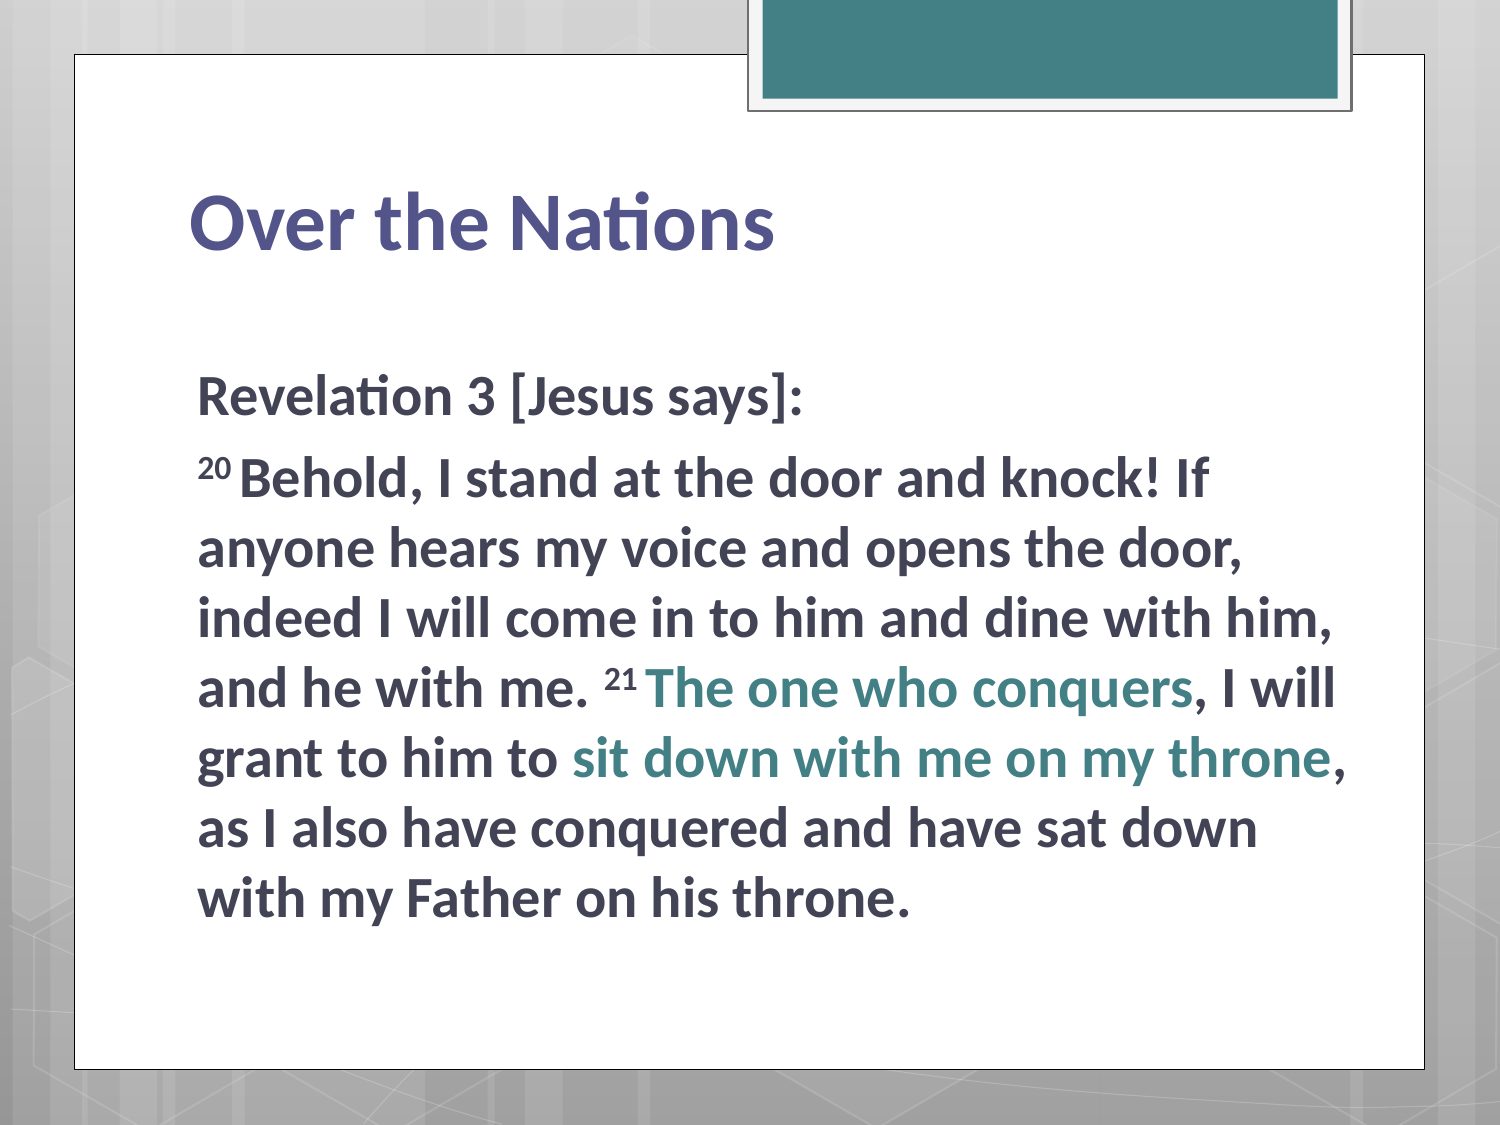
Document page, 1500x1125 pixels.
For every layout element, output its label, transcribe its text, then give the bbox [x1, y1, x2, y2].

list Revelation 3 [Jesus says]: 20 Behold, I stand at the door and knock! If anyone hears my voice and opens the door, indeed I will come in to him and dine with him, and he with me. 21 The one who conquers, I will grant to him to sit down with me on my throne, as I also have conquered and have sat down with my Father on his throne. [171, 350, 1363, 1013]
title Over the Nations [174, 137, 1328, 275]
